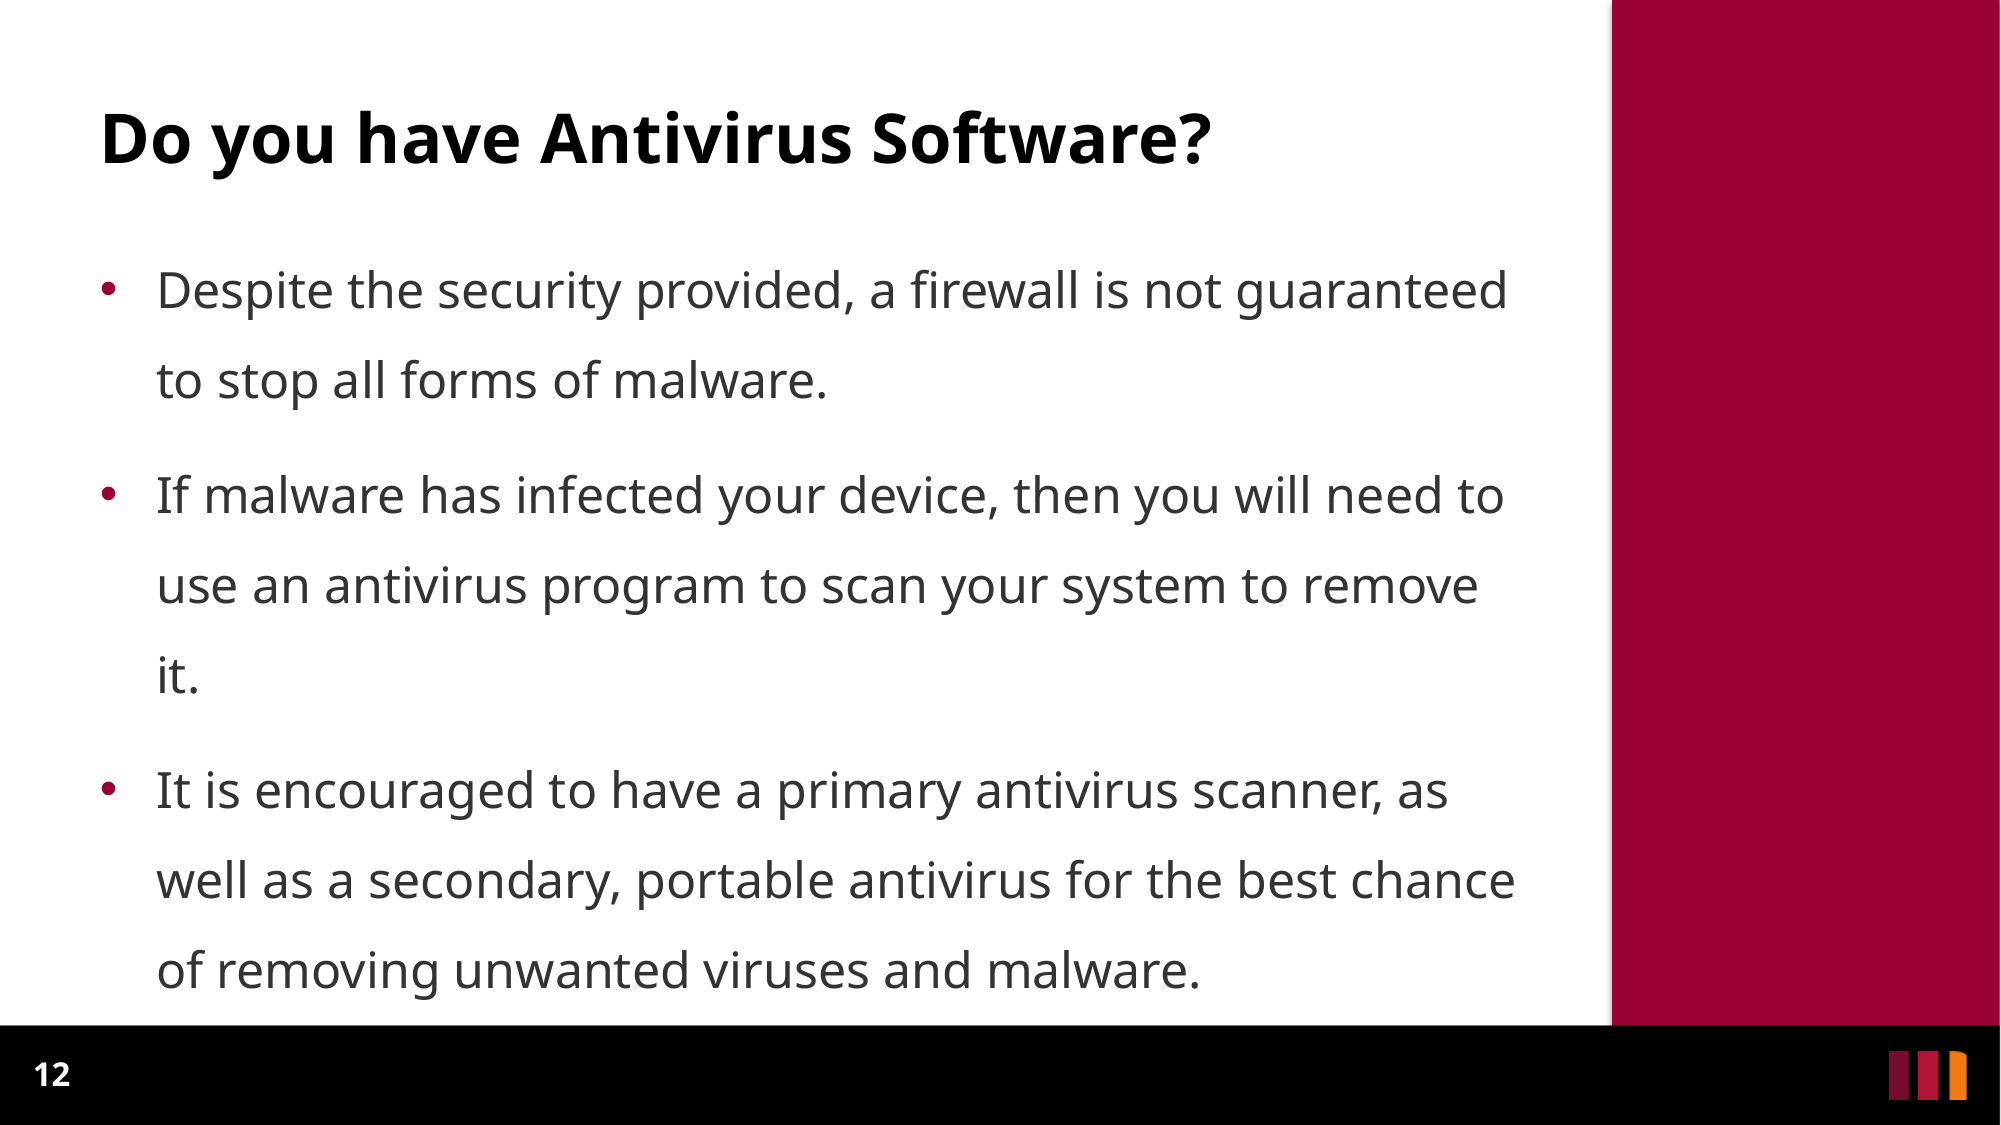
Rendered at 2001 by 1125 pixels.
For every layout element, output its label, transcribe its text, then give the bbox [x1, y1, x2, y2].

title Do you have Antivirus Software? [99, 94, 1570, 259]
slide_number 12 [32, 1045, 98, 1106]
list Despite the security provided, a firewall is not guaranteed to stop all forms of malware. If malware has infected your device, then you will need to use an antivirus program to scan your system to remove it. It is encouraged to have a primary antivirus scanner, as well as a secondary, portable antivirus for the best chance of removing unwanted viruses and malware. [99, 228, 1529, 985]
